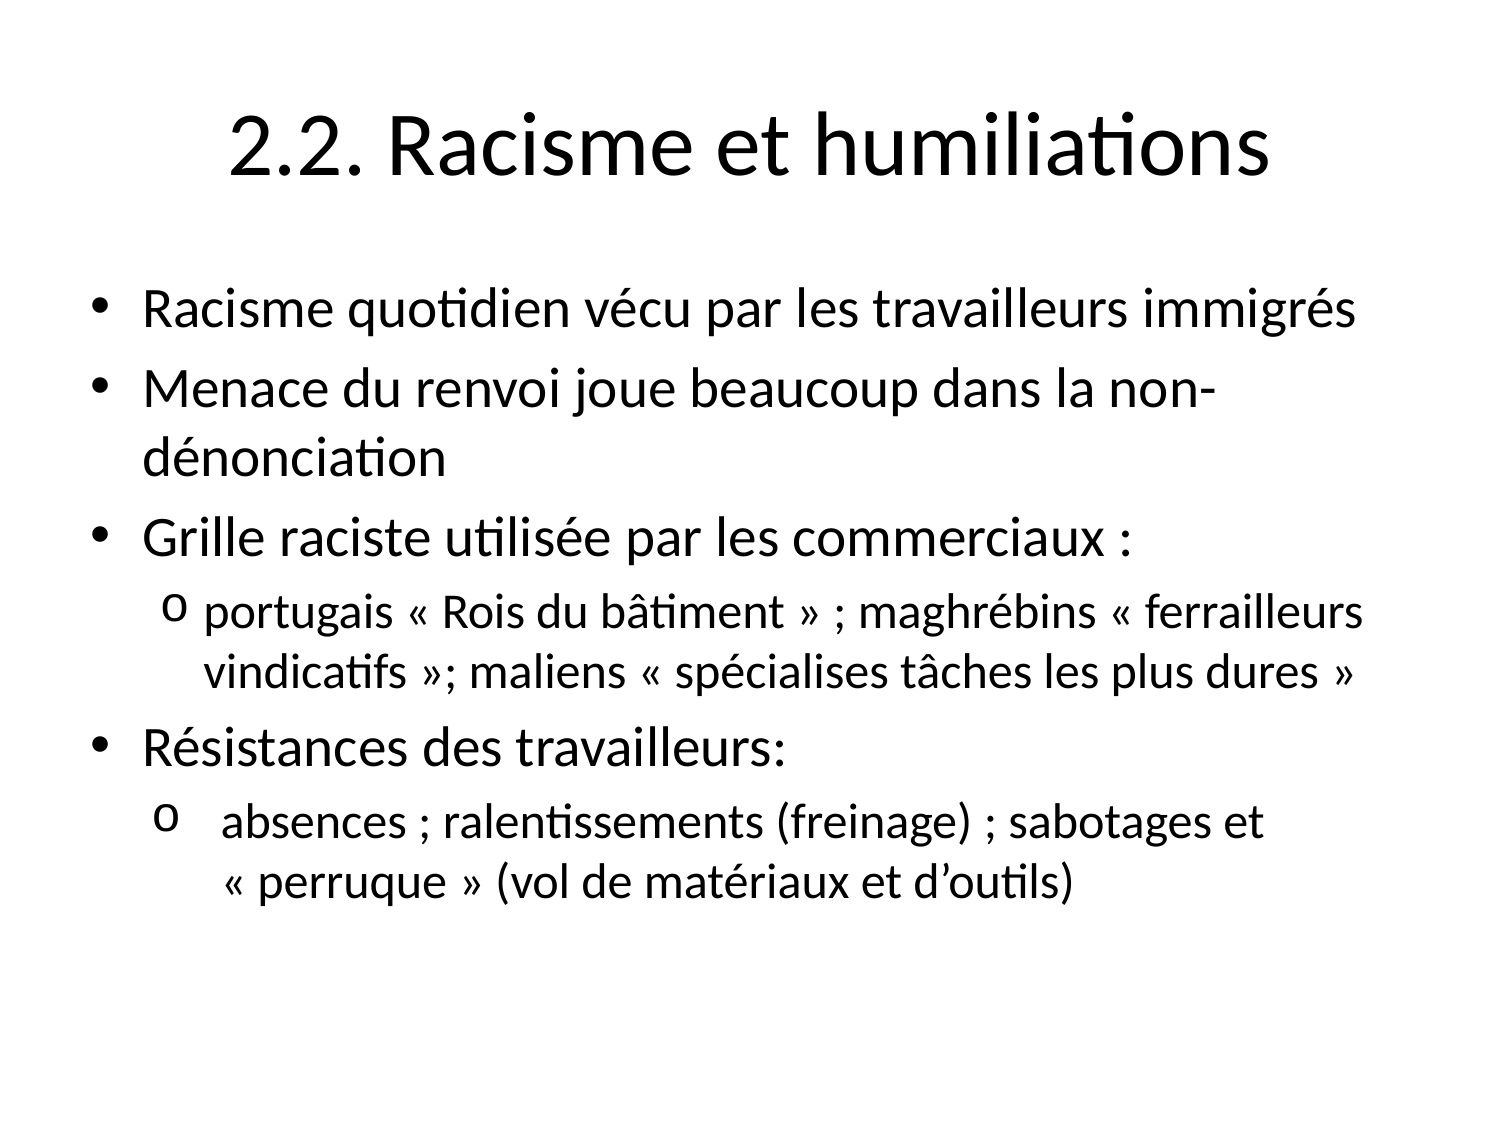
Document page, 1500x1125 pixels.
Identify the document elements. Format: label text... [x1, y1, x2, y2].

title 2.2. Racisme et humiliations [75, 45, 1425, 233]
list Racisme quotidien vécu par les travailleurs immigrés Menace du renvoi joue beaucoup dans la non-dénonciation Grille raciste utilisée par les commerciaux : portugais « Rois du bâtiment » ; maghrébins « ferrailleurs vindicatifs »; maliens « spécialises tâches les plus dures » Résistances des travailleurs: absences ; ralentissements (freinage) ; sabotages et « perruque » (vol de matériaux et d’outils) [75, 262, 1425, 1005]
